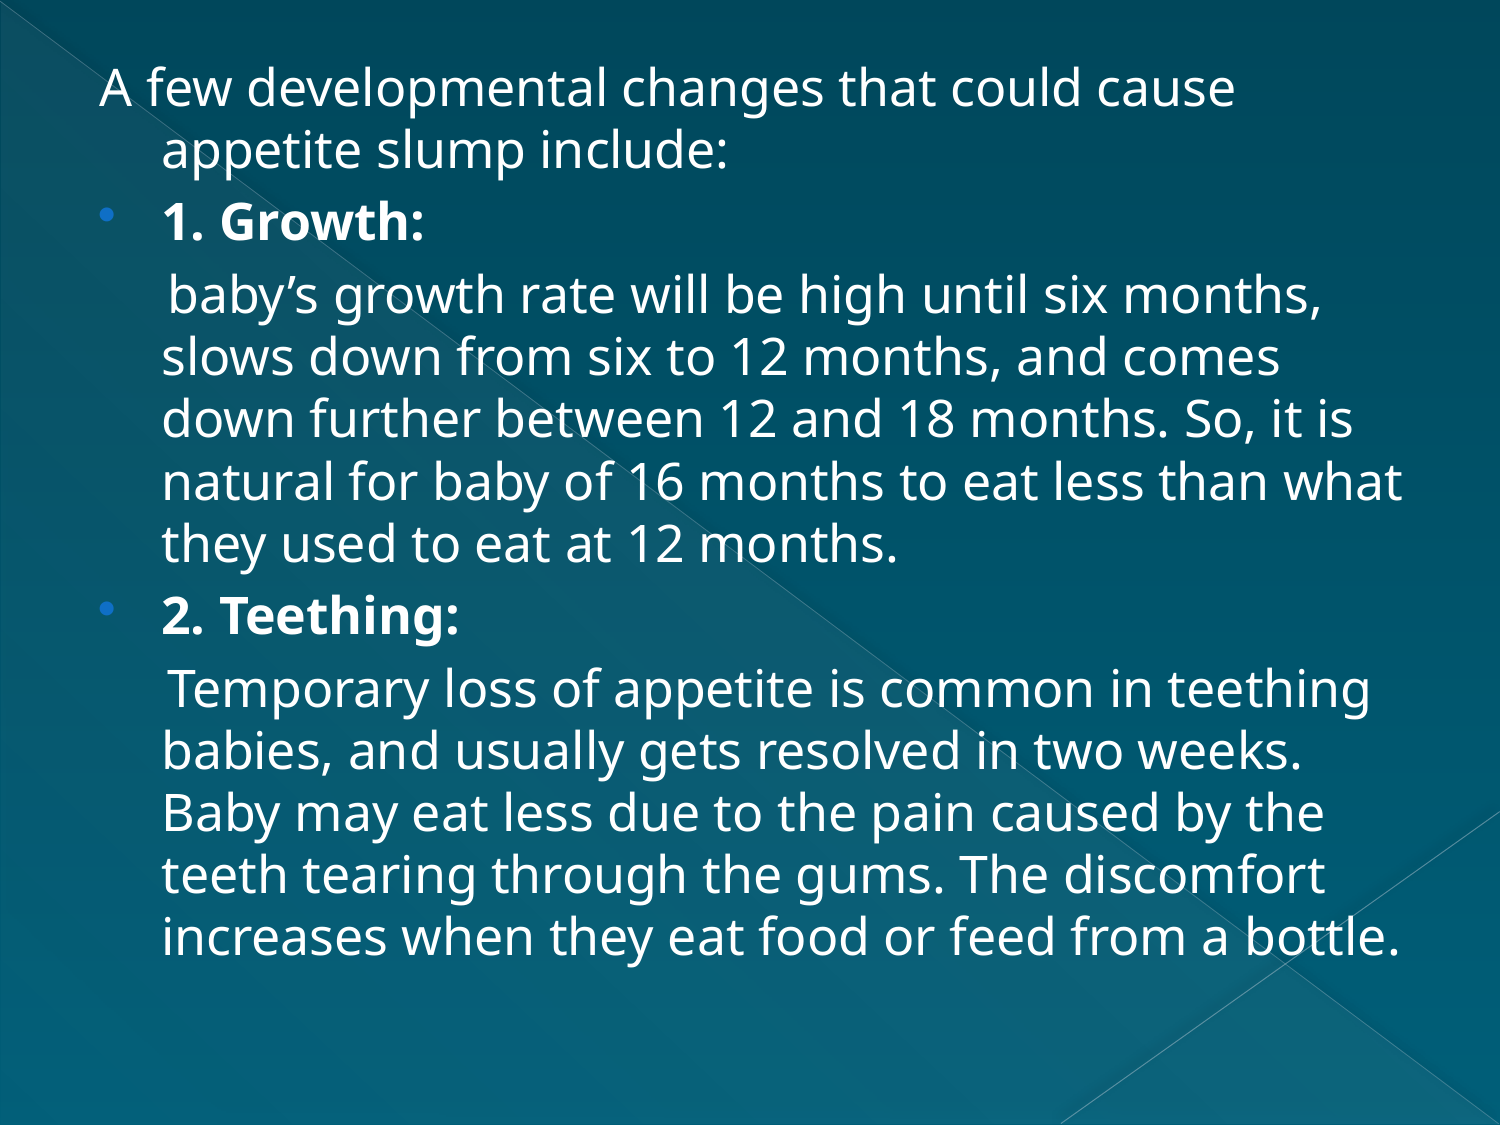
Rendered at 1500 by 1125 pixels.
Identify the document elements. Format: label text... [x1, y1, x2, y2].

list A few developmental changes that could cause appetite slump include: 1. Growth: baby’s growth rate will be high until six months, slows down from six to 12 months, and comes down further between 12 and 18 months. So, it is natural for baby of 16 months to eat less than what they used to eat at 12 months. 2. Teething: Temporary loss of appetite is common in teething babies, and usually gets resolved in two weeks. Baby may eat less due to the pain caused by the teeth tearing through the gums. The discomfort increases when they eat food or feed from a bottle. [75, 46, 1425, 1005]
